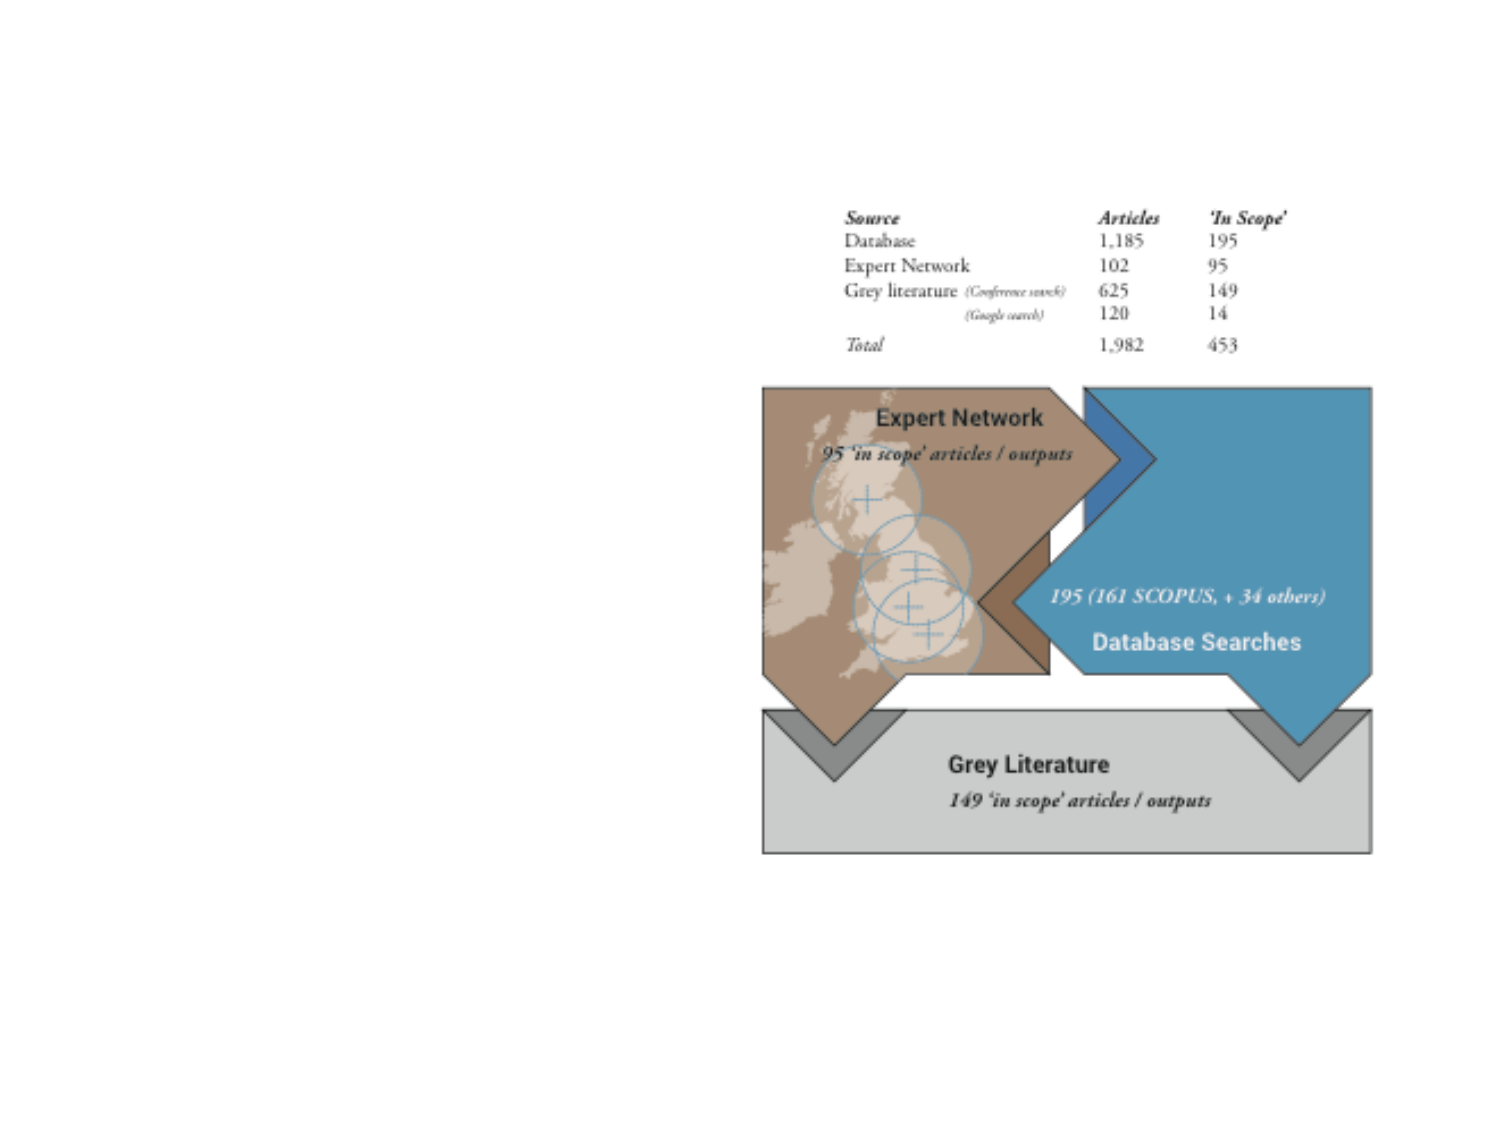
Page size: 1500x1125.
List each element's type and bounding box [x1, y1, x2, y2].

picture [690, 199, 1428, 889]
